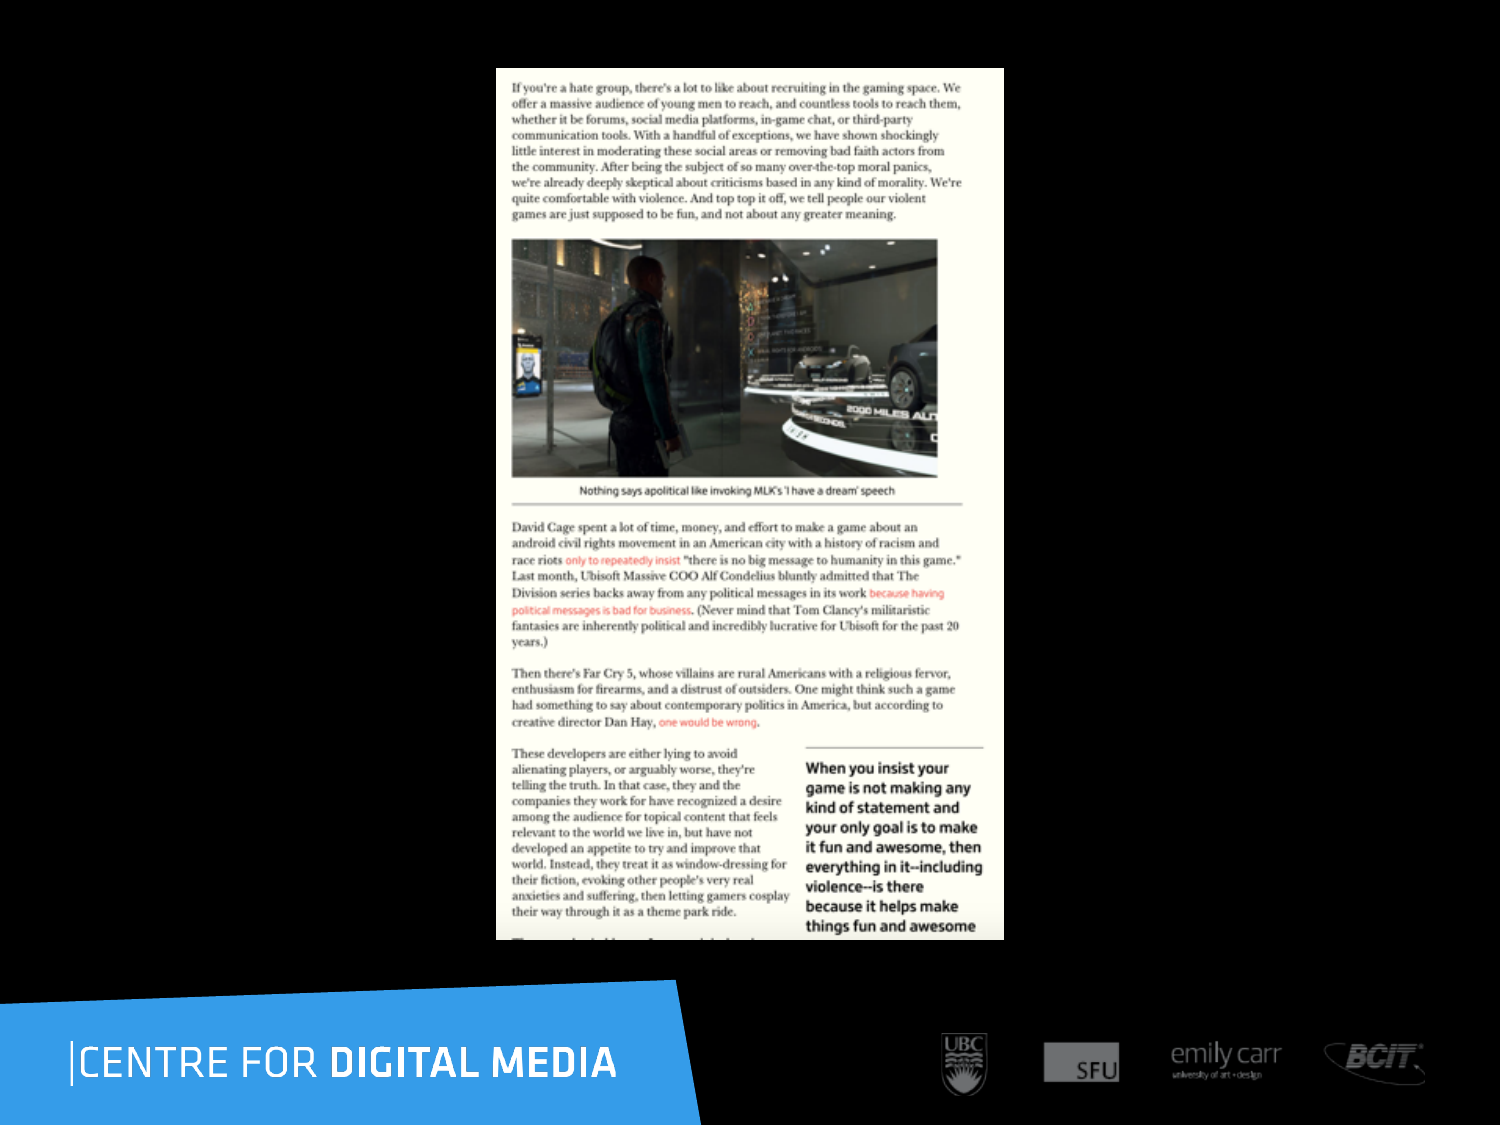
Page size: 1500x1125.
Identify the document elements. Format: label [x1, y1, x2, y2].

list [496, 68, 1004, 940]
